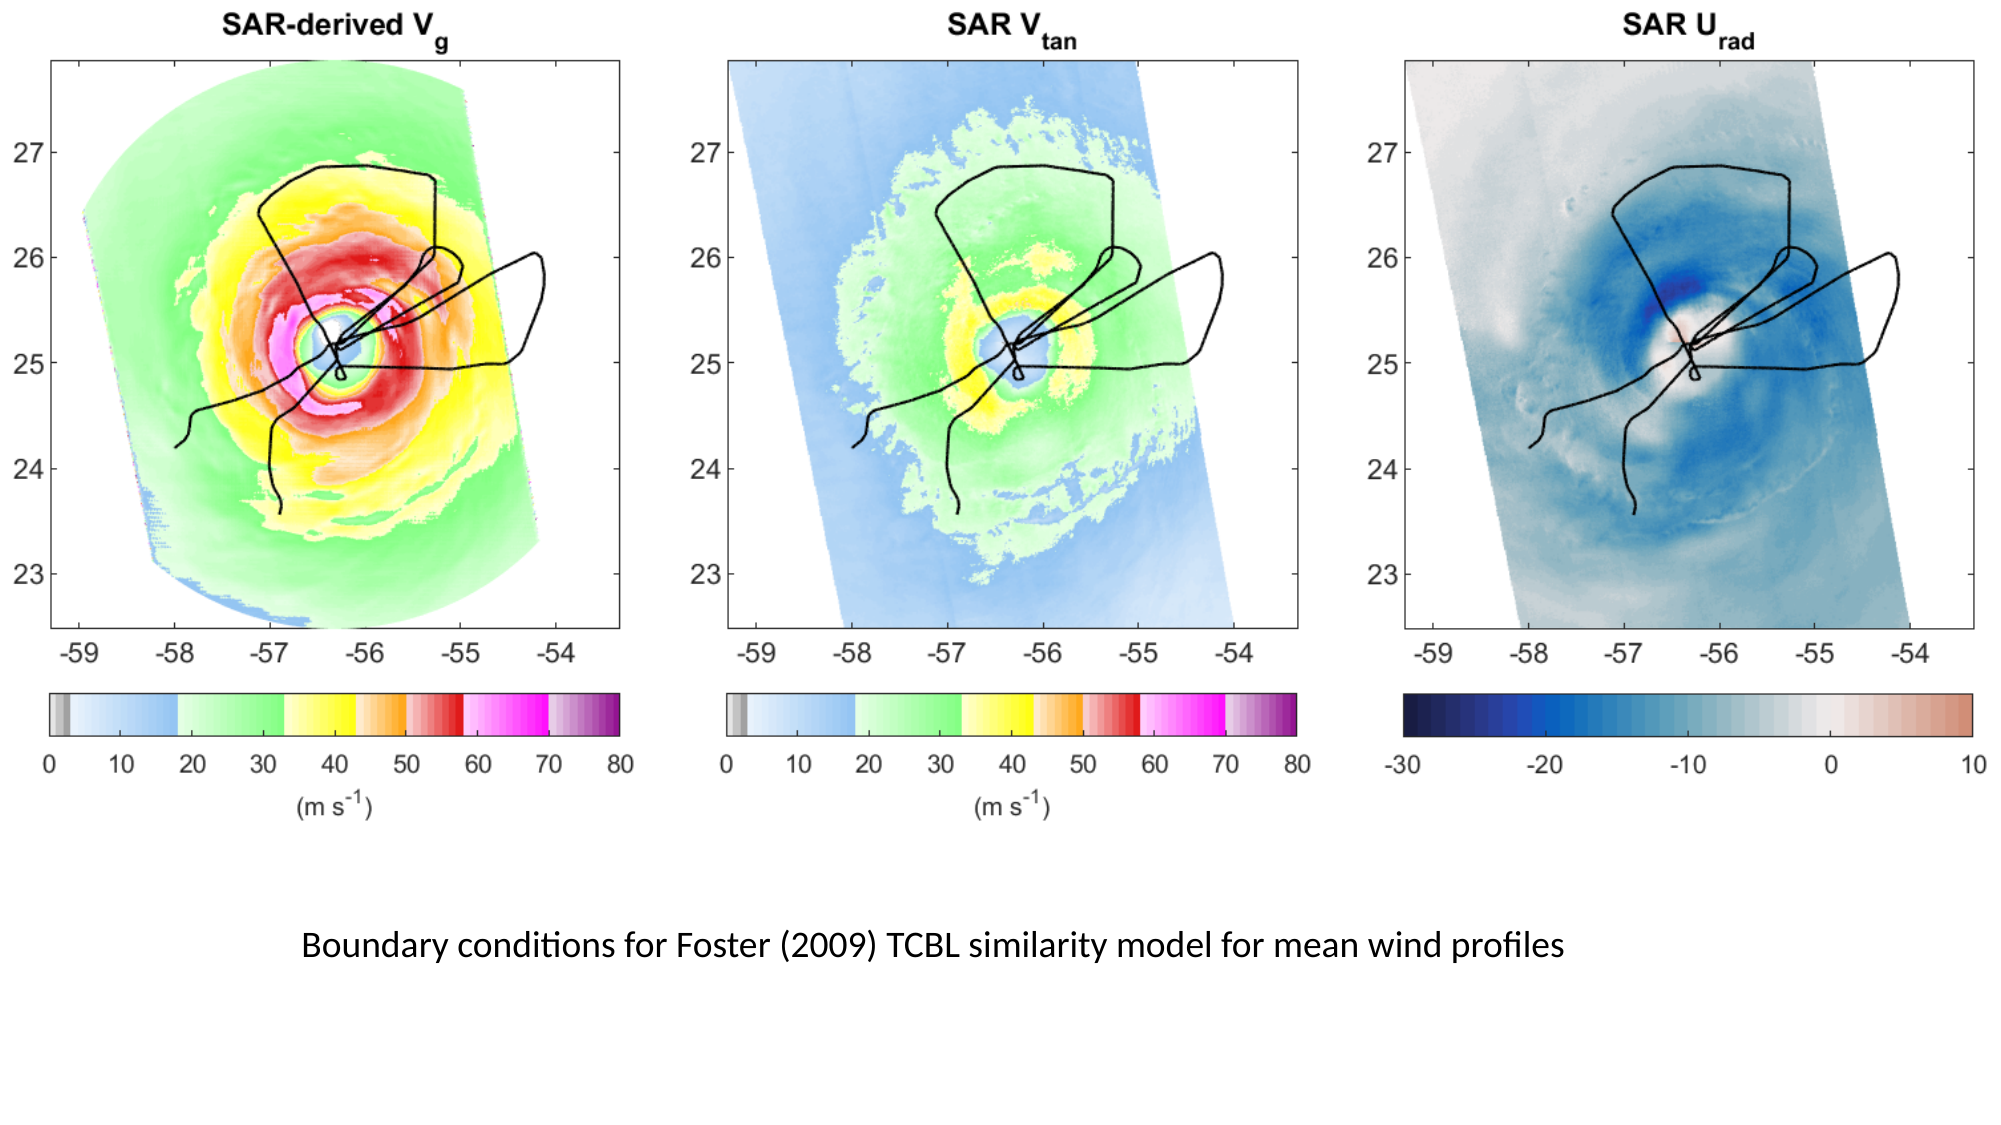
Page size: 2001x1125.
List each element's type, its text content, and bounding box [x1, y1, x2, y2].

text_box Boundary conditions for Foster (2009) TCBL similarity model for mean wind profiles [286, 912, 1582, 973]
picture [1354, 0, 2000, 788]
picture [677, 0, 1324, 835]
picture [0, 0, 647, 835]
